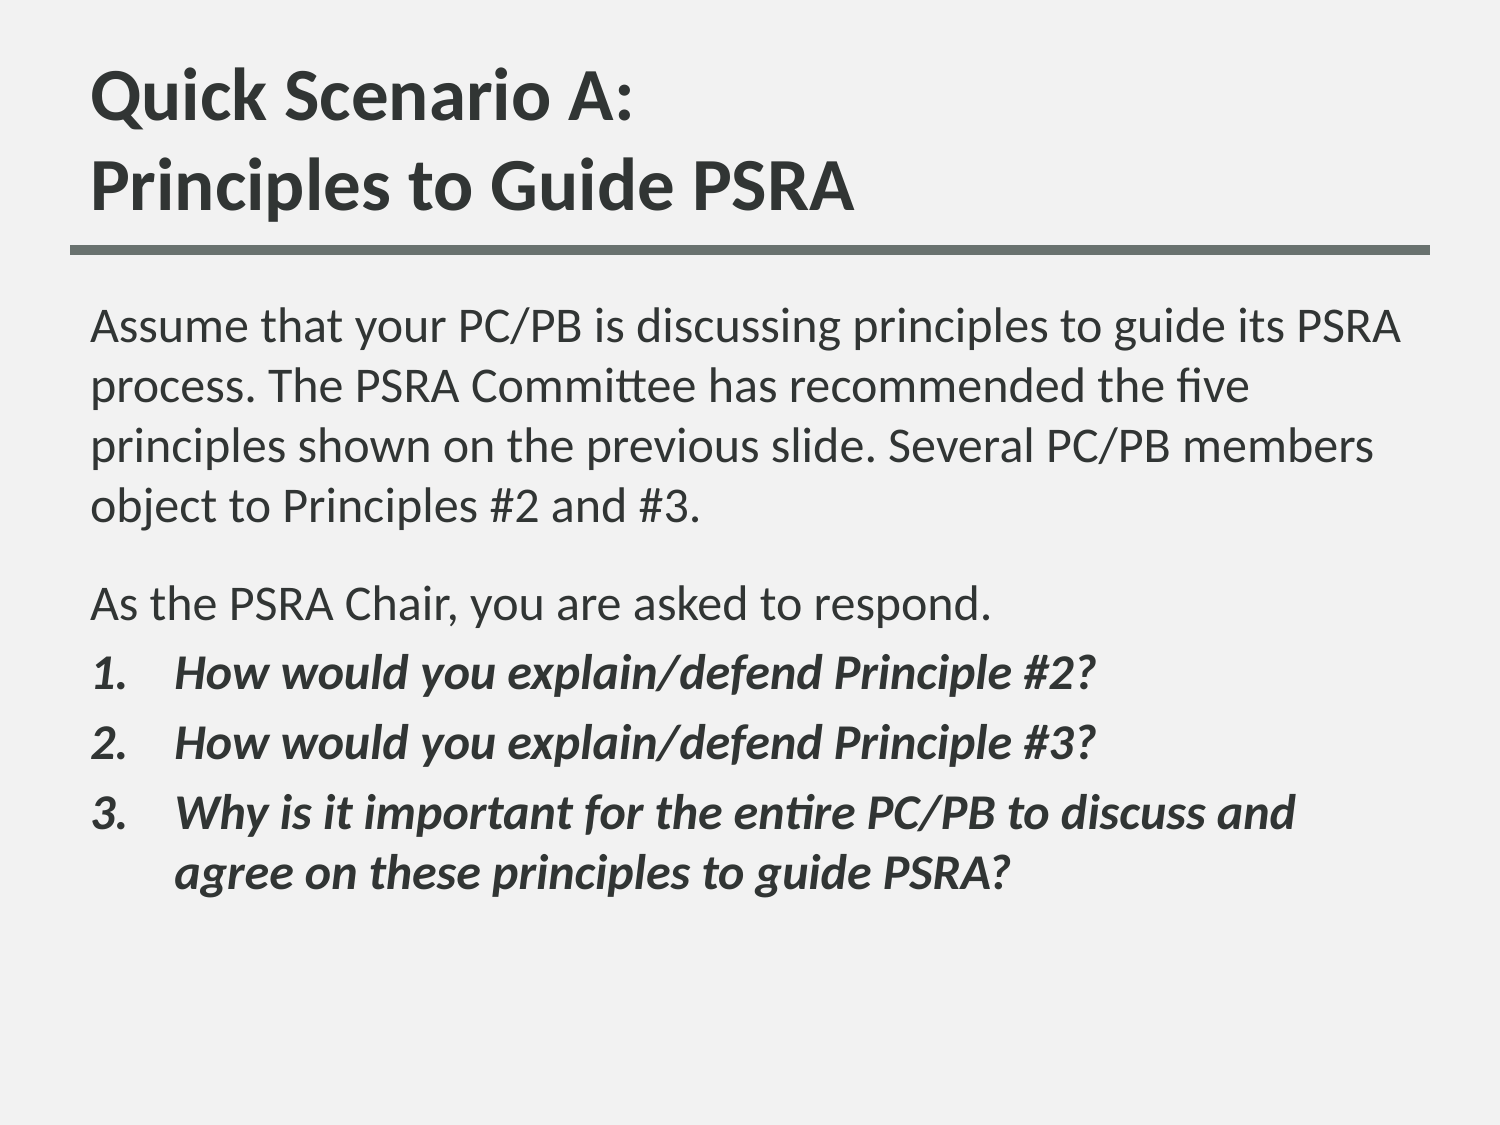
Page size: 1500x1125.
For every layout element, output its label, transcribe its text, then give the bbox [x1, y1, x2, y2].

title Quick Scenario A: Principles to Guide PSRA [75, 45, 1425, 233]
list Assume that your PC/PB is discussing principles to guide its PSRA process. The PSRA Committee has recommended the five principles shown on the previous slide. Several PC/PB members object to Principles #2 and #3. As the PSRA Chair, you are asked to respond. How would you explain/defend Principle #2? How would you explain/defend Principle #3? Why is it important for the entire PC/PB to discuss and agree on these principles to guide PSRA? [75, 284, 1425, 1005]
